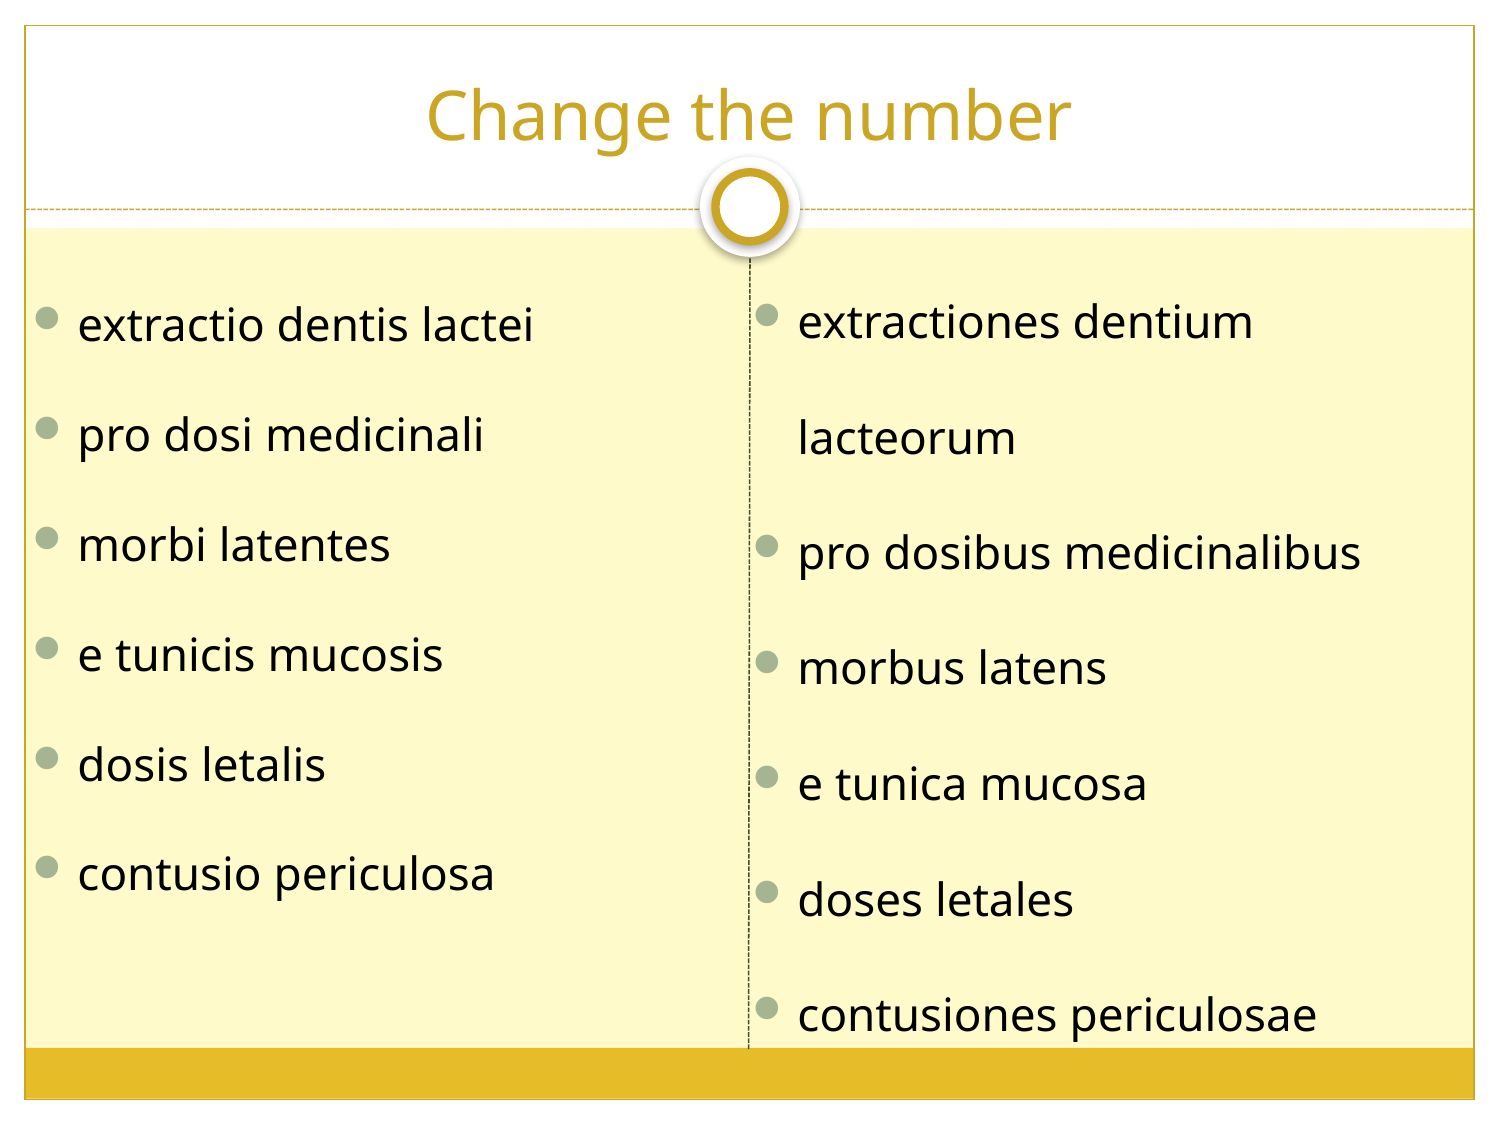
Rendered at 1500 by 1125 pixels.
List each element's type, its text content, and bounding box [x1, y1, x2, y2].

list extractiones dentium lacteorum pro dosibus medicinalibus morbus latens e tunica mucosa doses letales contusiones periculosae [737, 224, 1500, 993]
list extractio dentis lactei pro dosi medicinali morbi latentes e tunicis mucosis dosis letalis contusio periculosa [17, 233, 762, 1044]
title Change the number [49, 37, 1450, 162]
